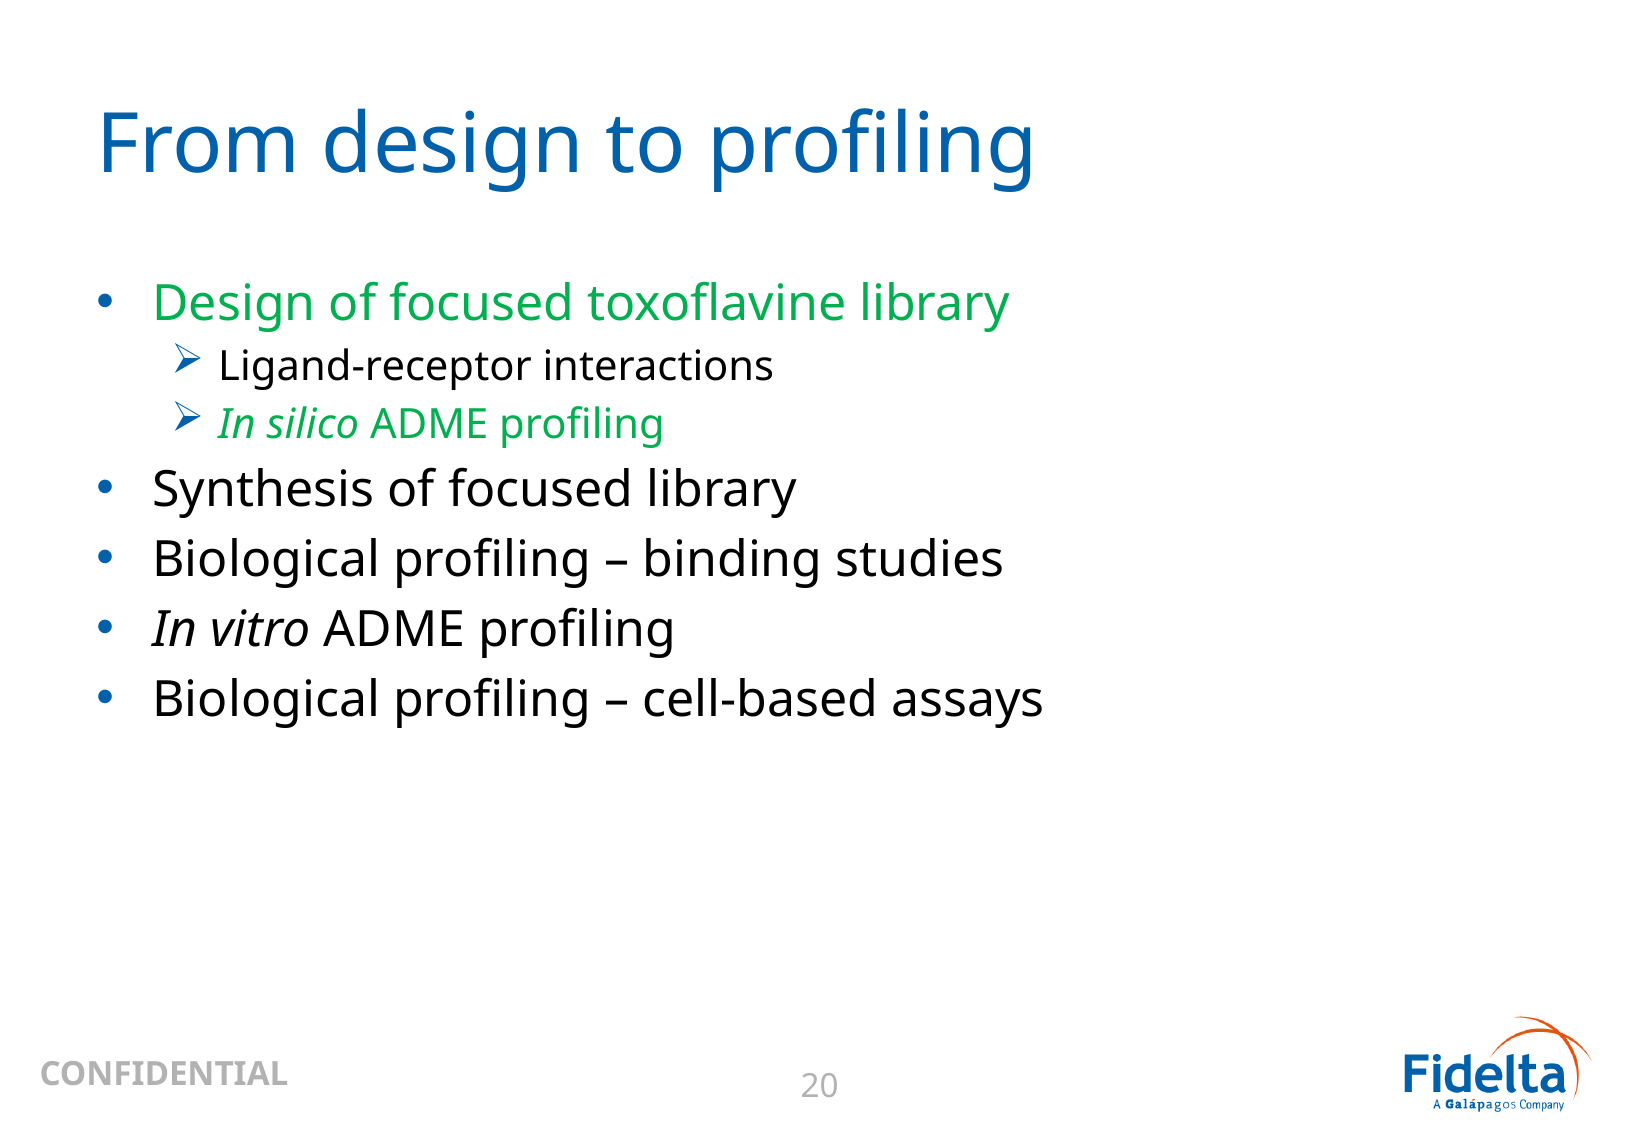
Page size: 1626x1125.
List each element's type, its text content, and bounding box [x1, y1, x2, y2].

picture [1403, 1011, 1593, 1115]
title From design to profiling [81, 45, 1544, 233]
list Design of focused toxoflavine library Ligand-receptor interactions In silico ADME profiling Synthesis of focused library Biological profiling – binding studies In vitro ADME profiling Biological profiling – cell-based assays [81, 262, 1544, 1005]
